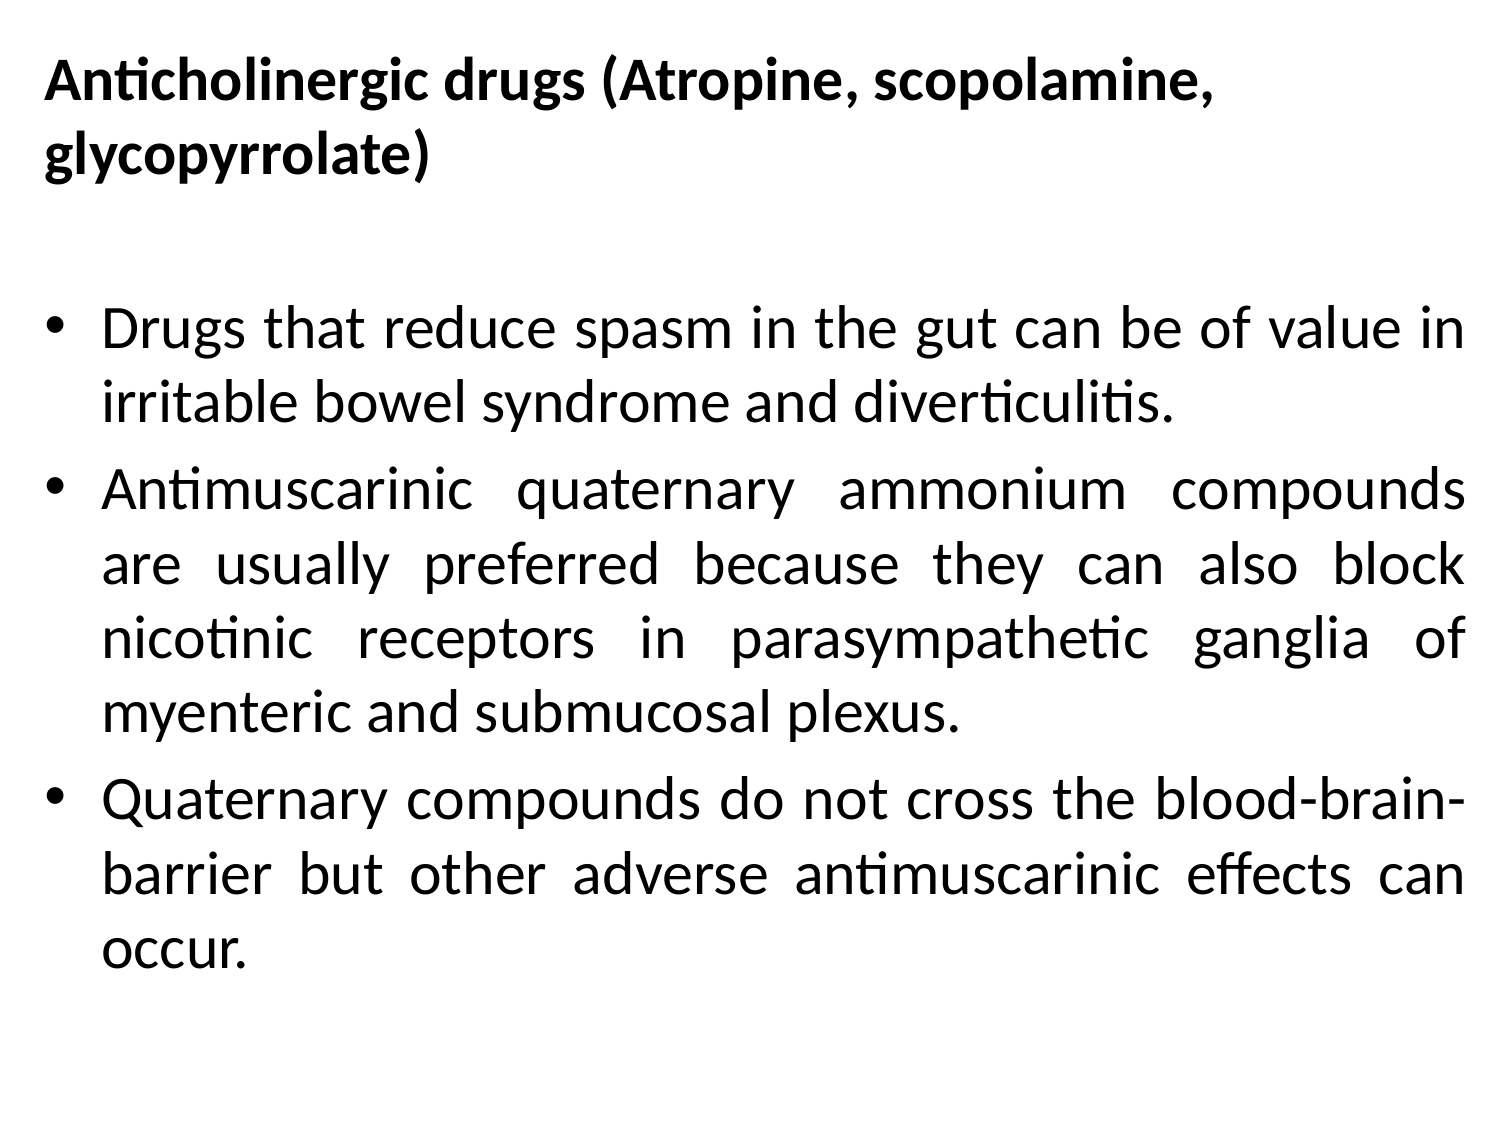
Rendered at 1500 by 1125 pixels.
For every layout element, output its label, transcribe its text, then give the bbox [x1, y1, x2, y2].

list Anticholinergic drugs (Atropine, scopolamine, glycopyrrolate) Drugs that reduce spasm in the gut can be of value in irritable bowel syndrome and diverticulitis. Antimuscarinic quaternary ammonium compounds are usually preferred because they can also block nicotinic receptors in parasympathetic ganglia of myenteric and submucosal plexus. Quaternary compounds do not cross the blood-brain-barrier but other adverse antimuscarinic effects can occur. [29, 30, 1483, 1005]
